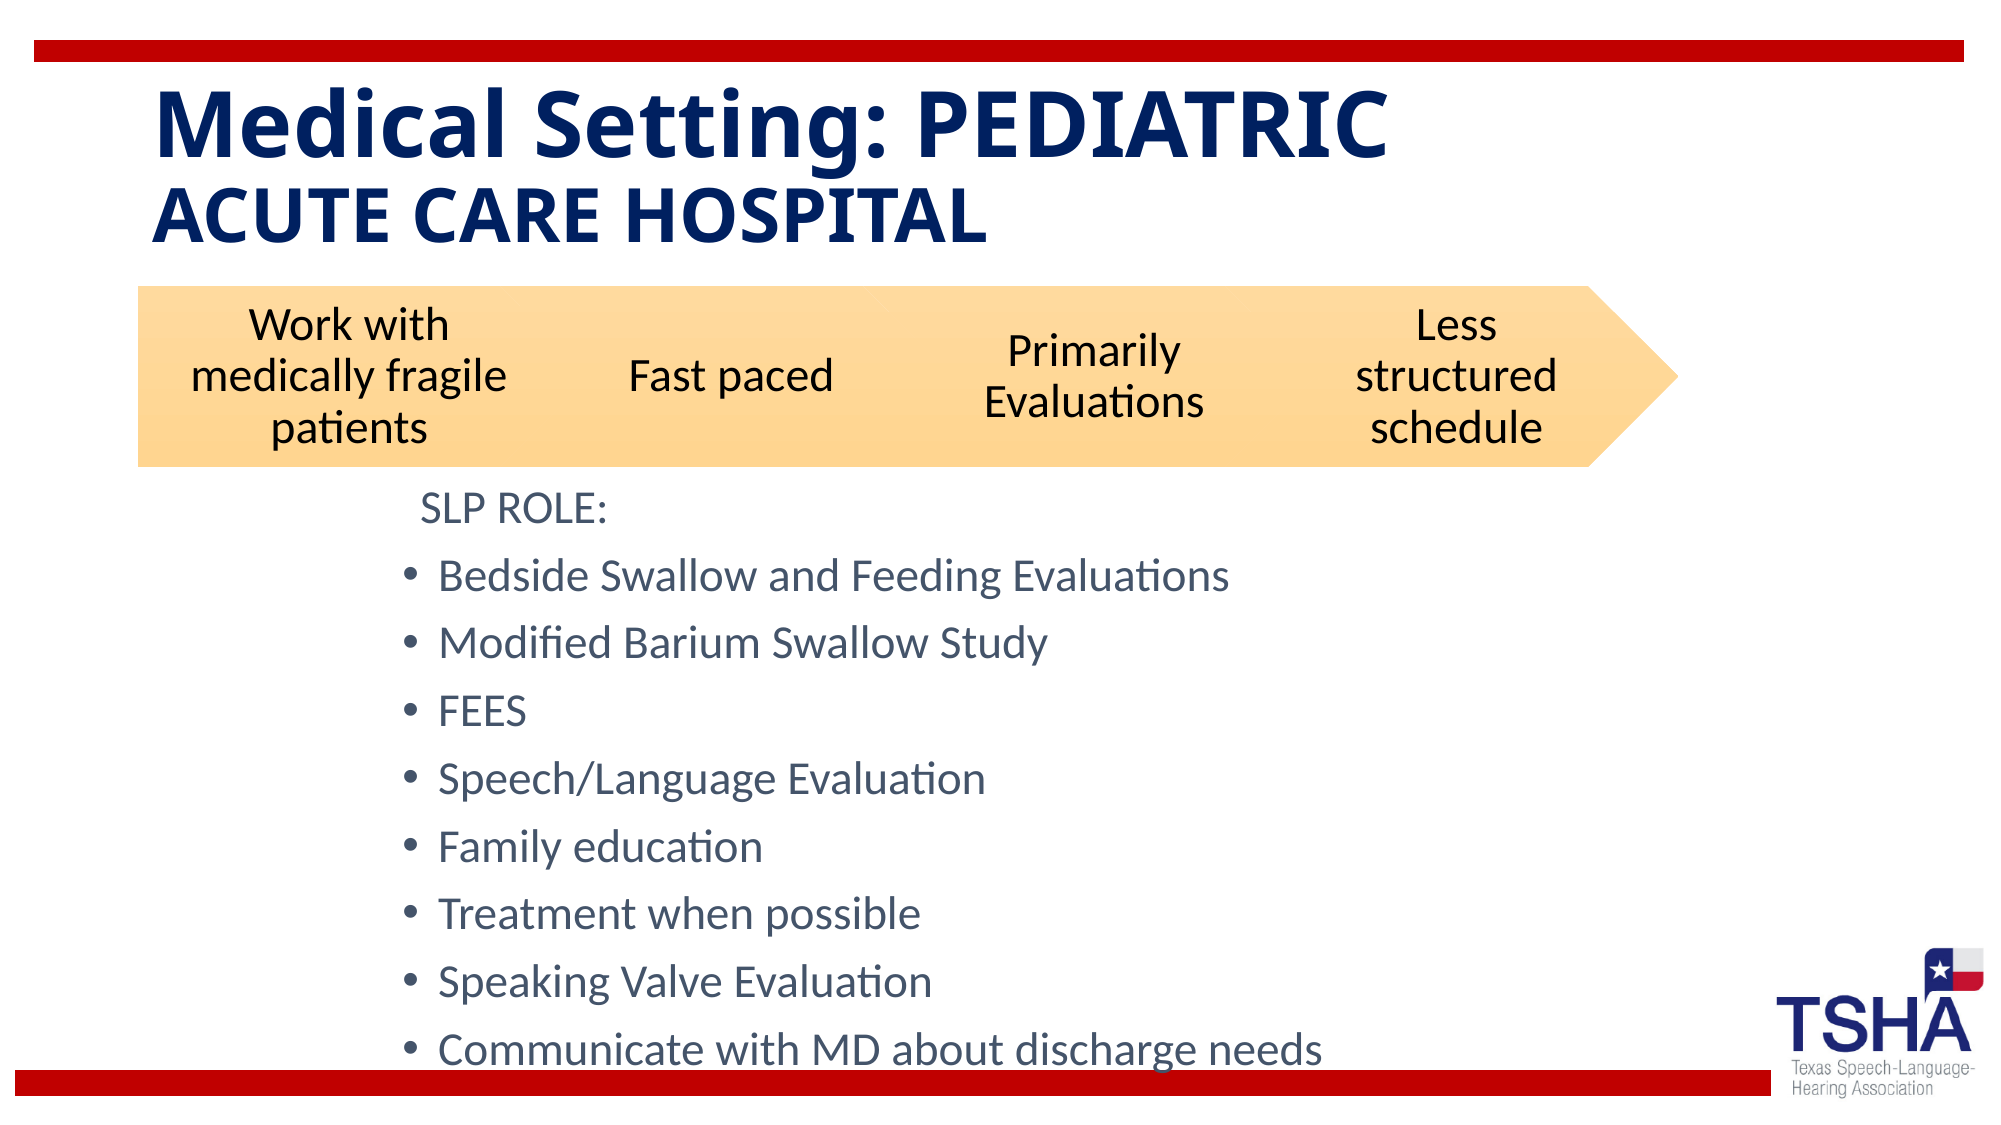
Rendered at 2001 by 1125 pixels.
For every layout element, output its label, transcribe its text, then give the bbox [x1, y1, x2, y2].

list SLP ROLE: Bedside Swallow and Feeding Evaluations Modified Barium Swallow Study FEES Speech/Language Evaluation Family education Treatment when possible Speaking Valve Evaluation Communicate with MD about discharge needs [387, 475, 1865, 1088]
picture [1757, 919, 2000, 1125]
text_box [137, 204, 1679, 549]
title Medical Setting: PEDIATRIC ACUTE CARE HOSPITAL [137, 59, 1863, 278]
